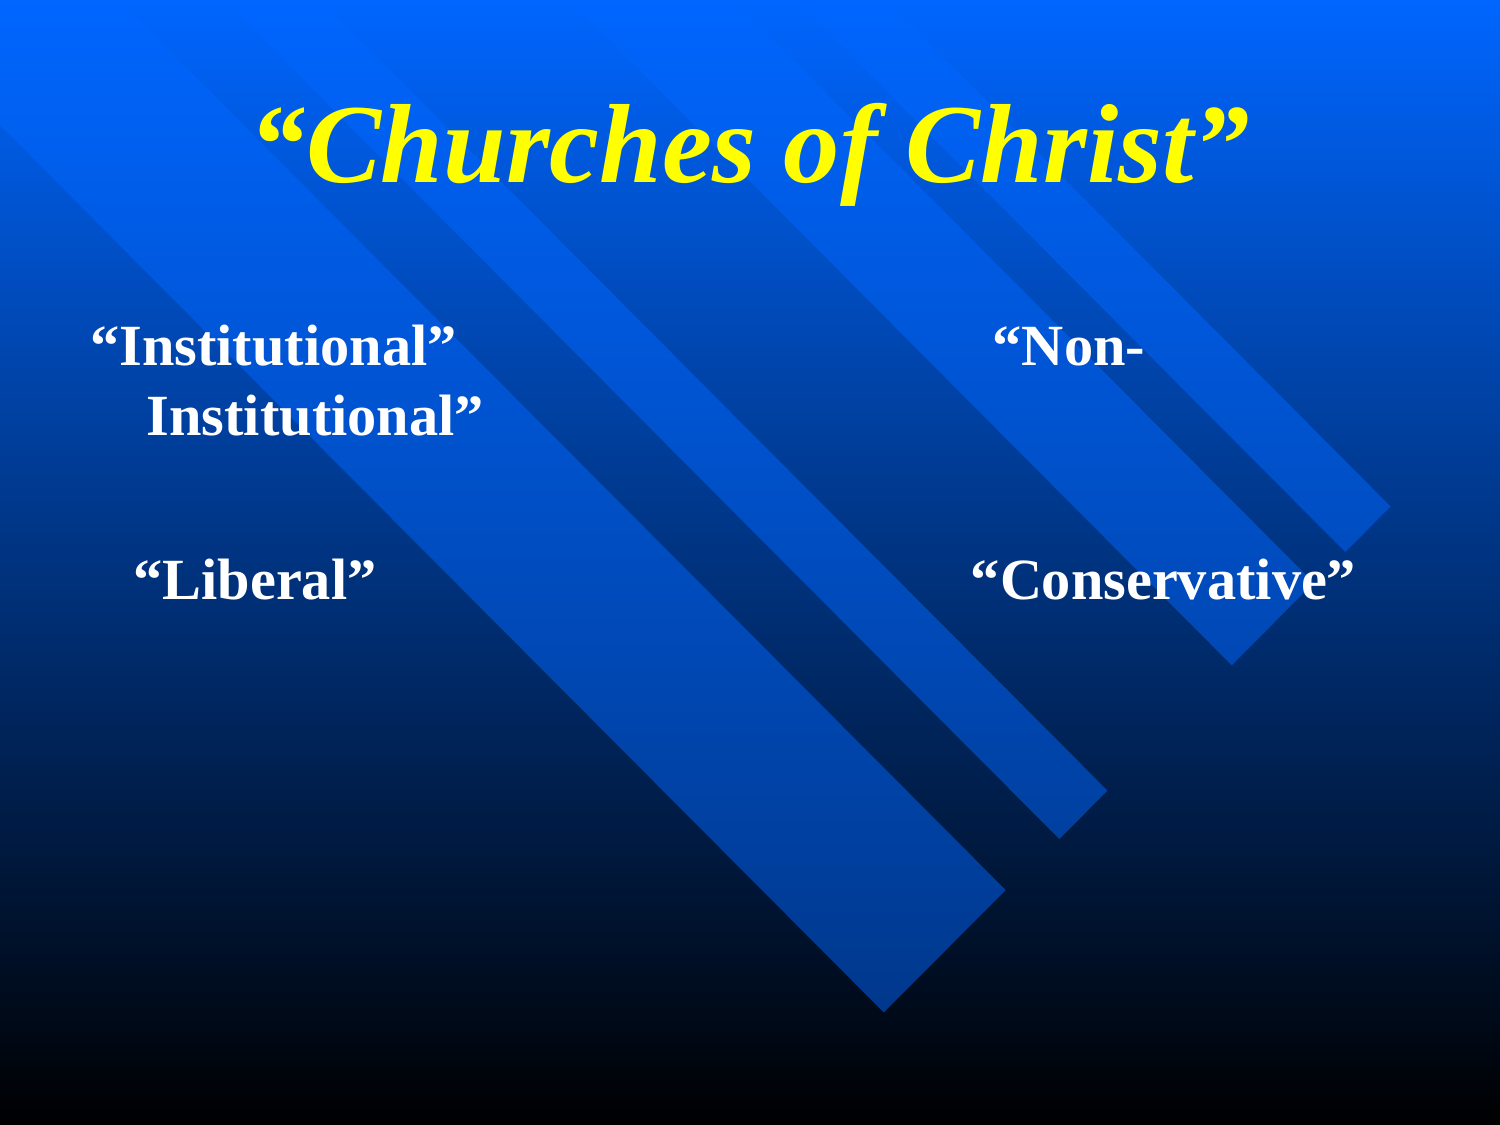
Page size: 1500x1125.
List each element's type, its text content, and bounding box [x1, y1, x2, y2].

title “Churches of Christ” [112, 37, 1388, 238]
list “Institutional” “Non-Institutional” “Liberal” “Conservative” [74, 299, 1476, 976]
